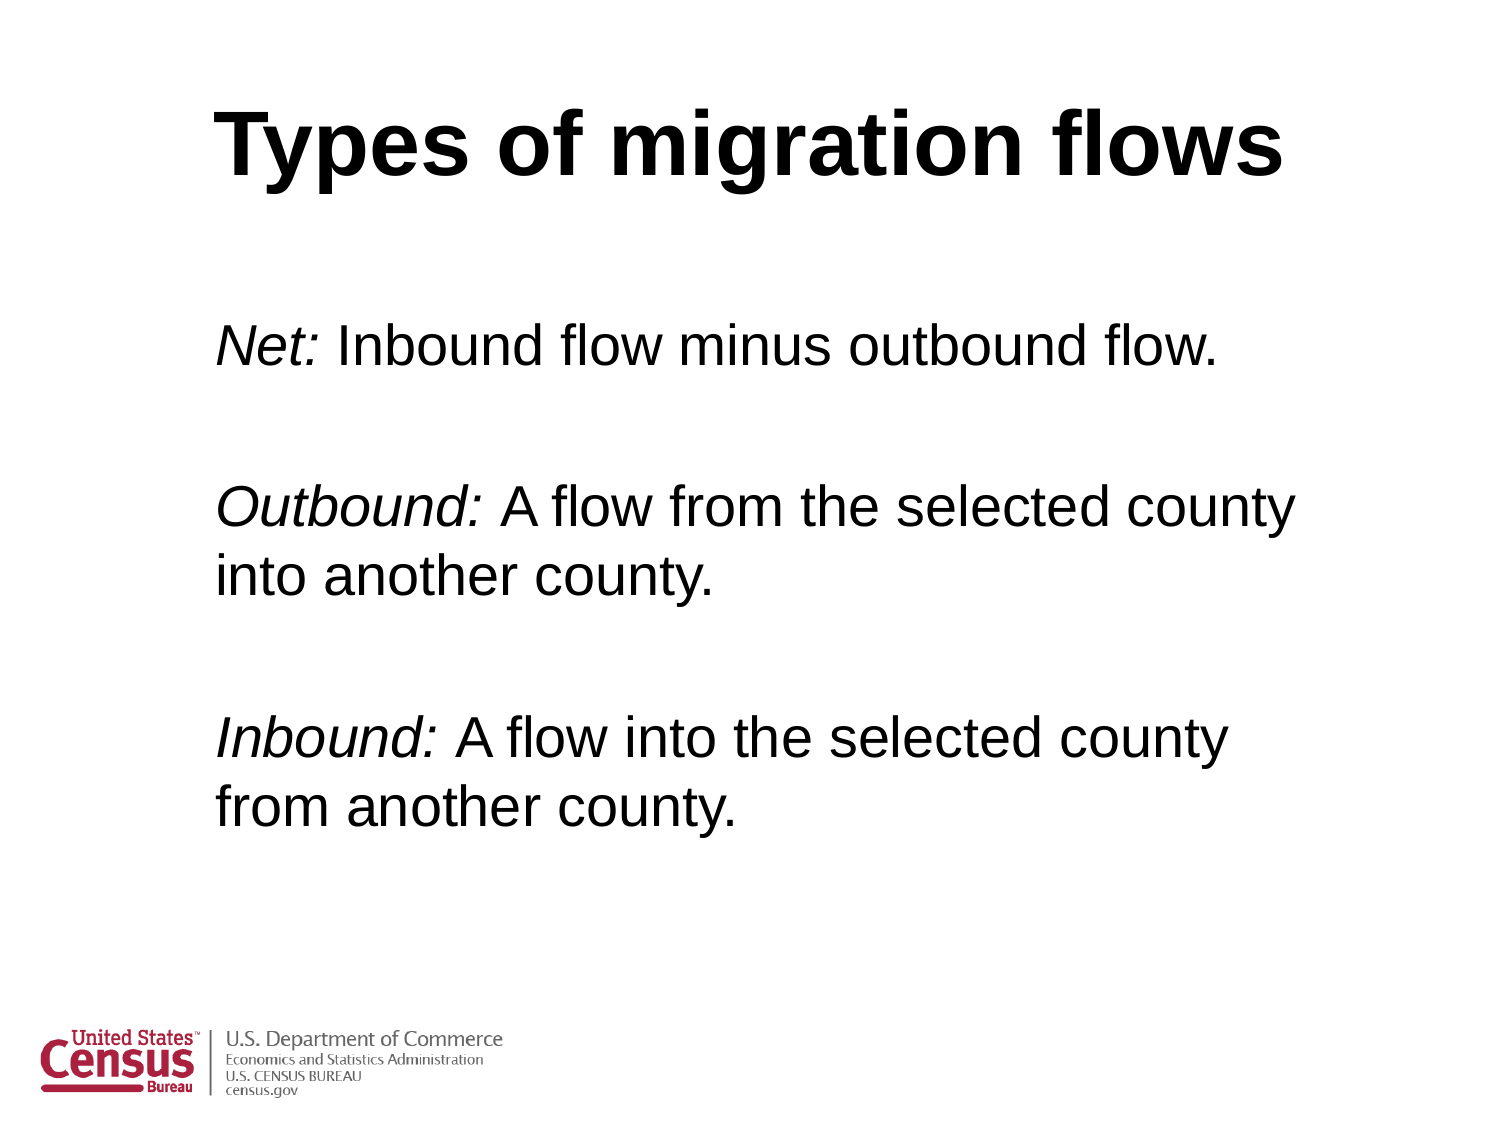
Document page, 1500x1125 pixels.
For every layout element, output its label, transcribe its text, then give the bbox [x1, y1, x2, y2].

picture [0, 1022, 1500, 1125]
title Types of migration flows [75, 45, 1425, 233]
list Net: Inbound flow minus outbound flow. Outbound: A flow from the selected county into another county. Inbound: A flow into the selected county from another county. [200, 299, 1363, 918]
